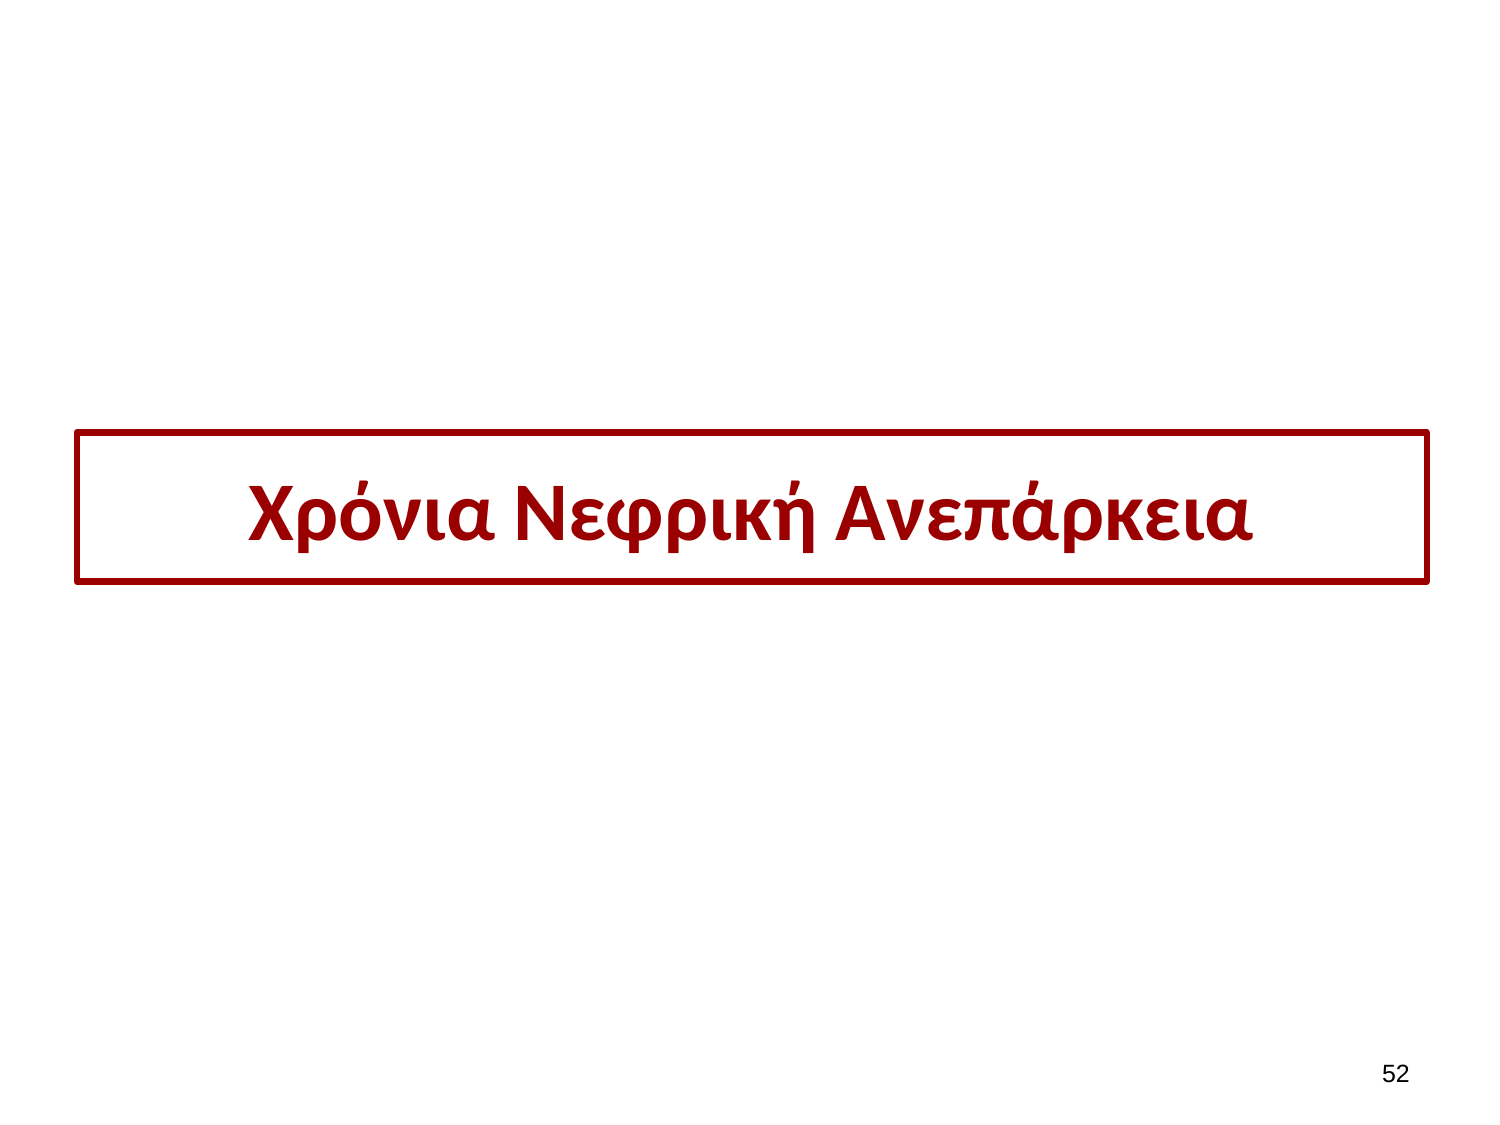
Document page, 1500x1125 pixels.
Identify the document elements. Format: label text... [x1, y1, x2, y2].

title Χρόνια Νεφρική Ανεπάρκεια [76, 432, 1427, 582]
slide_number 51 [1074, 1042, 1425, 1103]
